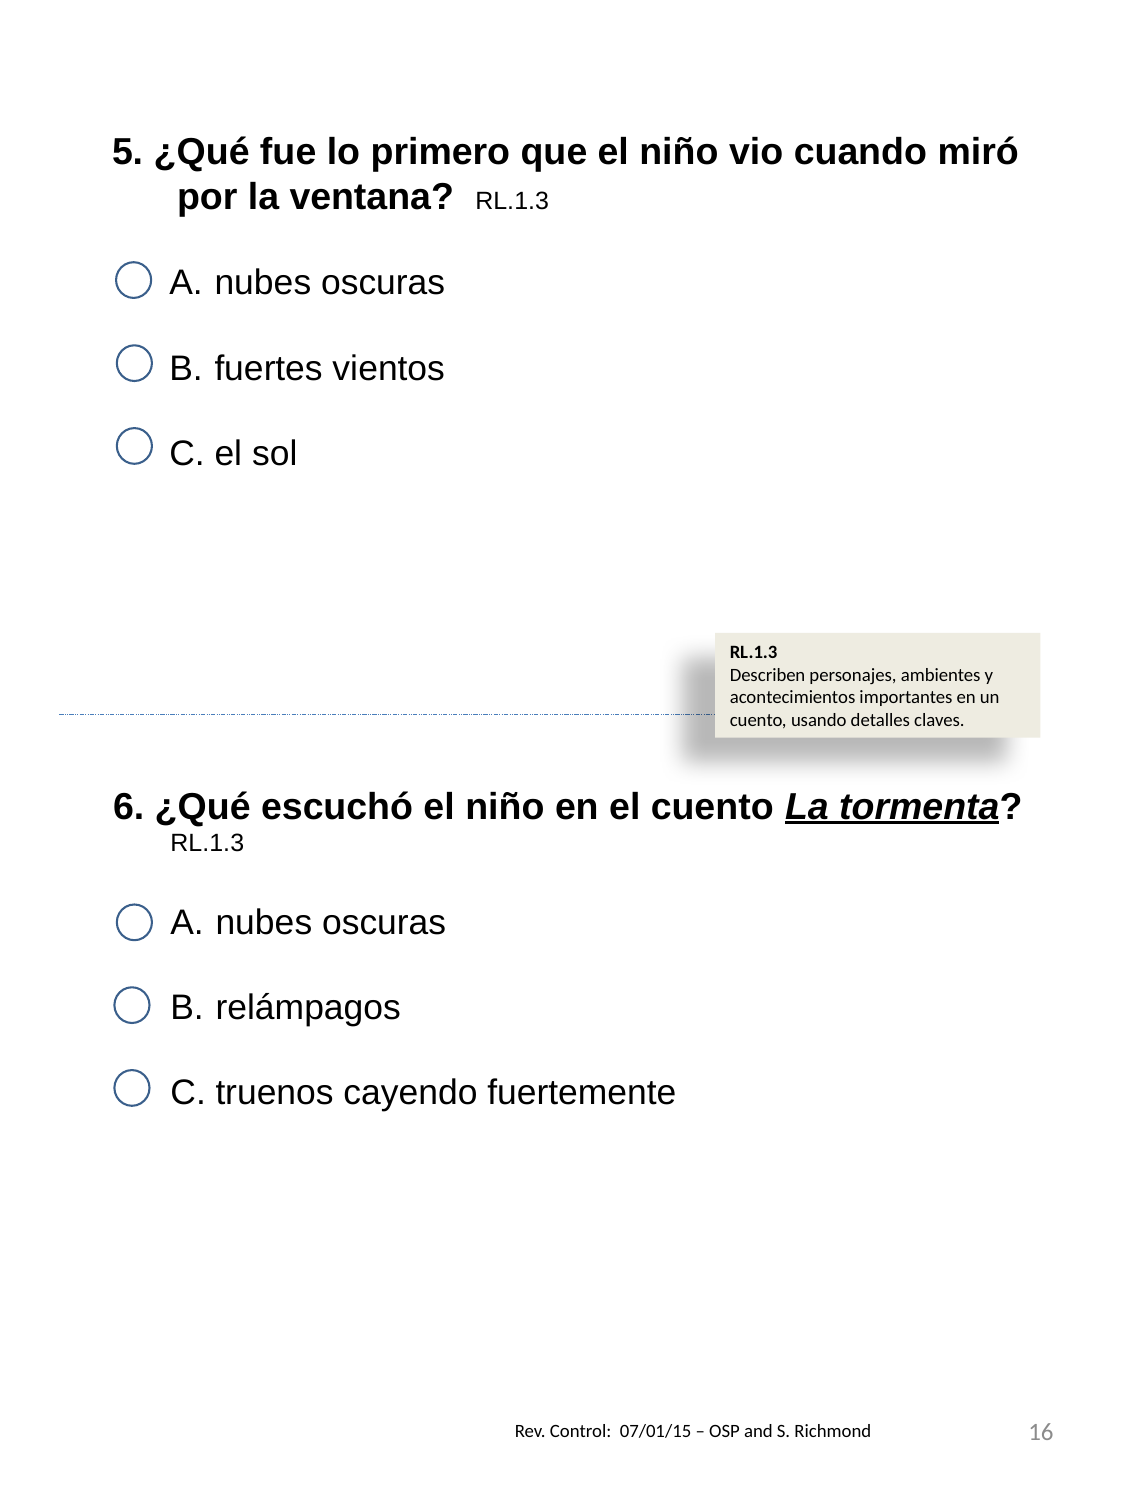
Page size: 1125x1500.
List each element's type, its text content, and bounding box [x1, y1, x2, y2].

text_box 5. ¿Qué fue lo primero que el niño vio cuando miró por la ventana? RL.1.3 nubes oscuras fuertes vientos el sol [97, 119, 1051, 480]
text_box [115, 261, 153, 464]
slide_number 16 [806, 1390, 1069, 1471]
text_box 6. ¿Qué escuchó el niño en el cuento La tormenta? RL.1.3 nubes oscuras relámpagos truenos cayendo fuertemente [97, 773, 1101, 1163]
text_box RL.1.3 Describen personajes, ambientes y acontecimientos importantes en un cuento, usando detalles claves. [715, 632, 1041, 738]
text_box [114, 904, 153, 1107]
